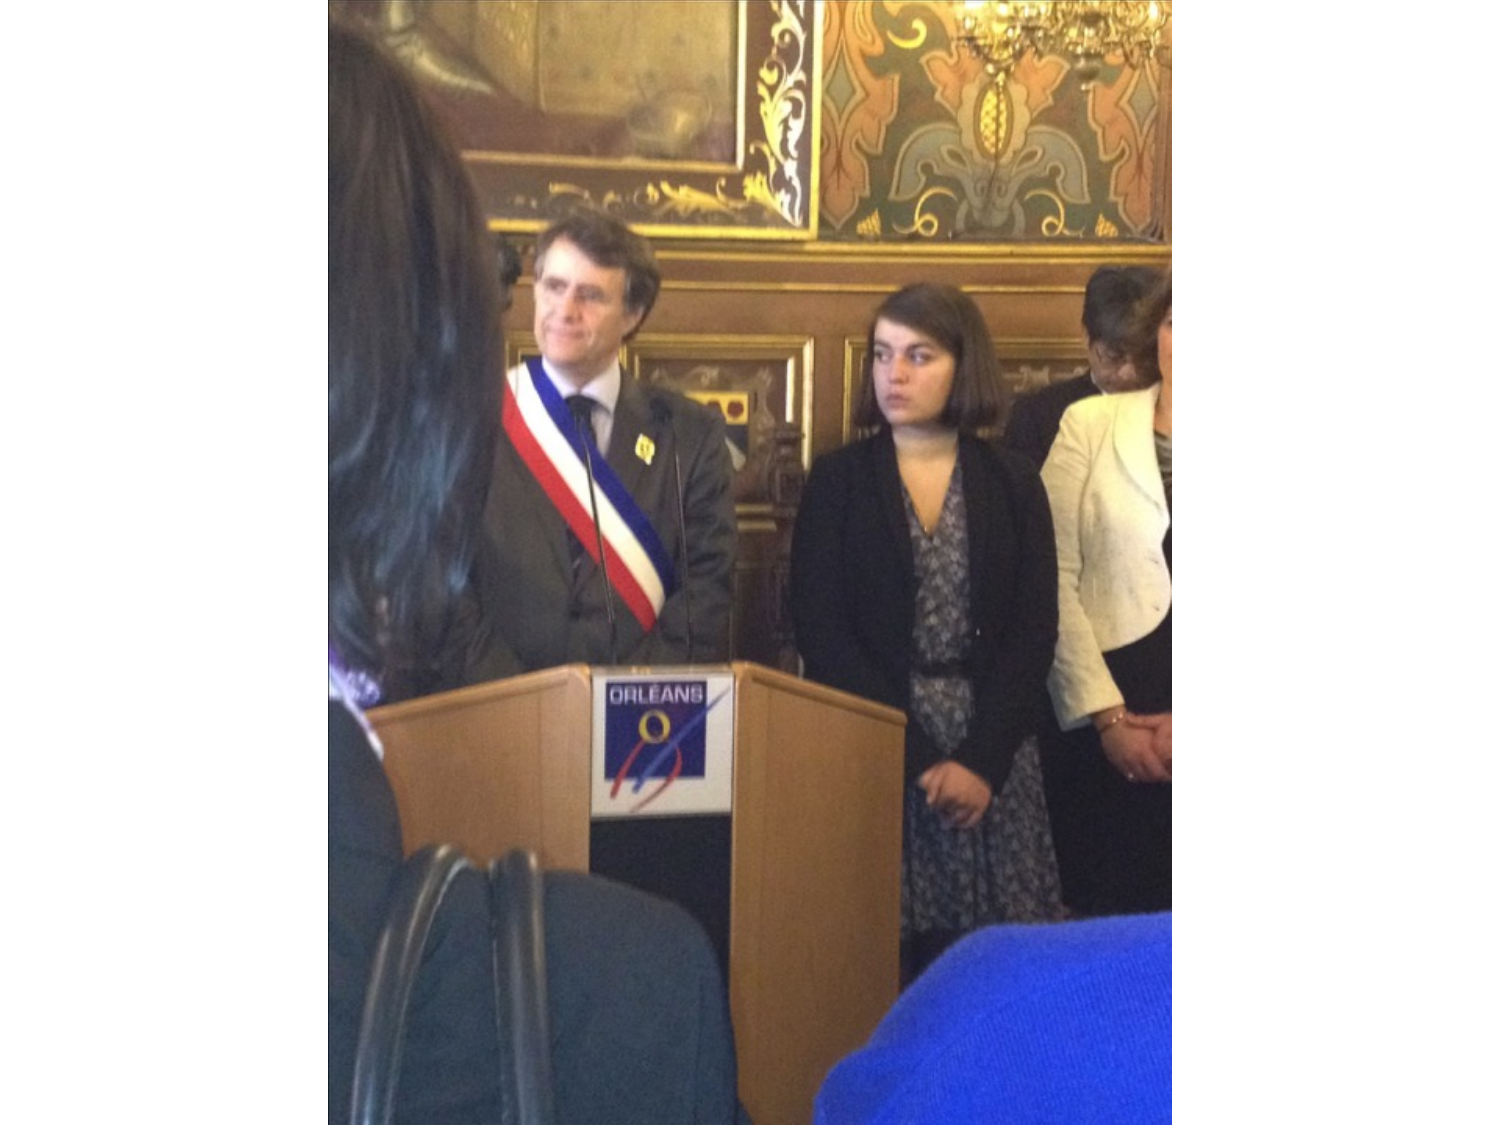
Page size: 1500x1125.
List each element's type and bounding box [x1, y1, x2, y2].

picture [327, 0, 1173, 1125]
